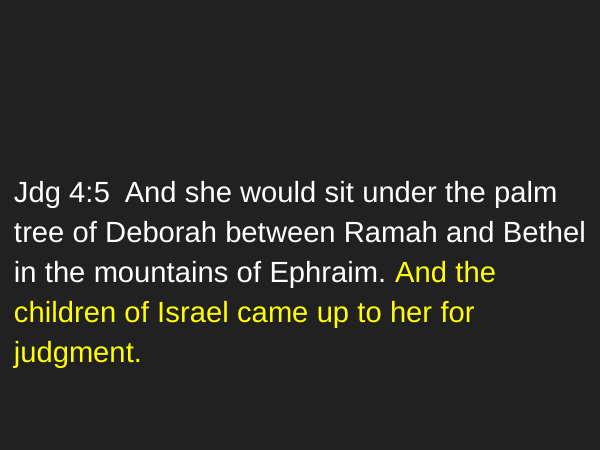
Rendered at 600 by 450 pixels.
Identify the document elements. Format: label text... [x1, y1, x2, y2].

list Jdg 4:5 And she would sit under the palm tree of Deborah between Ramah and Bethel in the mountains of Ephraim. And the children of Israel came up to her for judgment. [7, 100, 600, 436]
